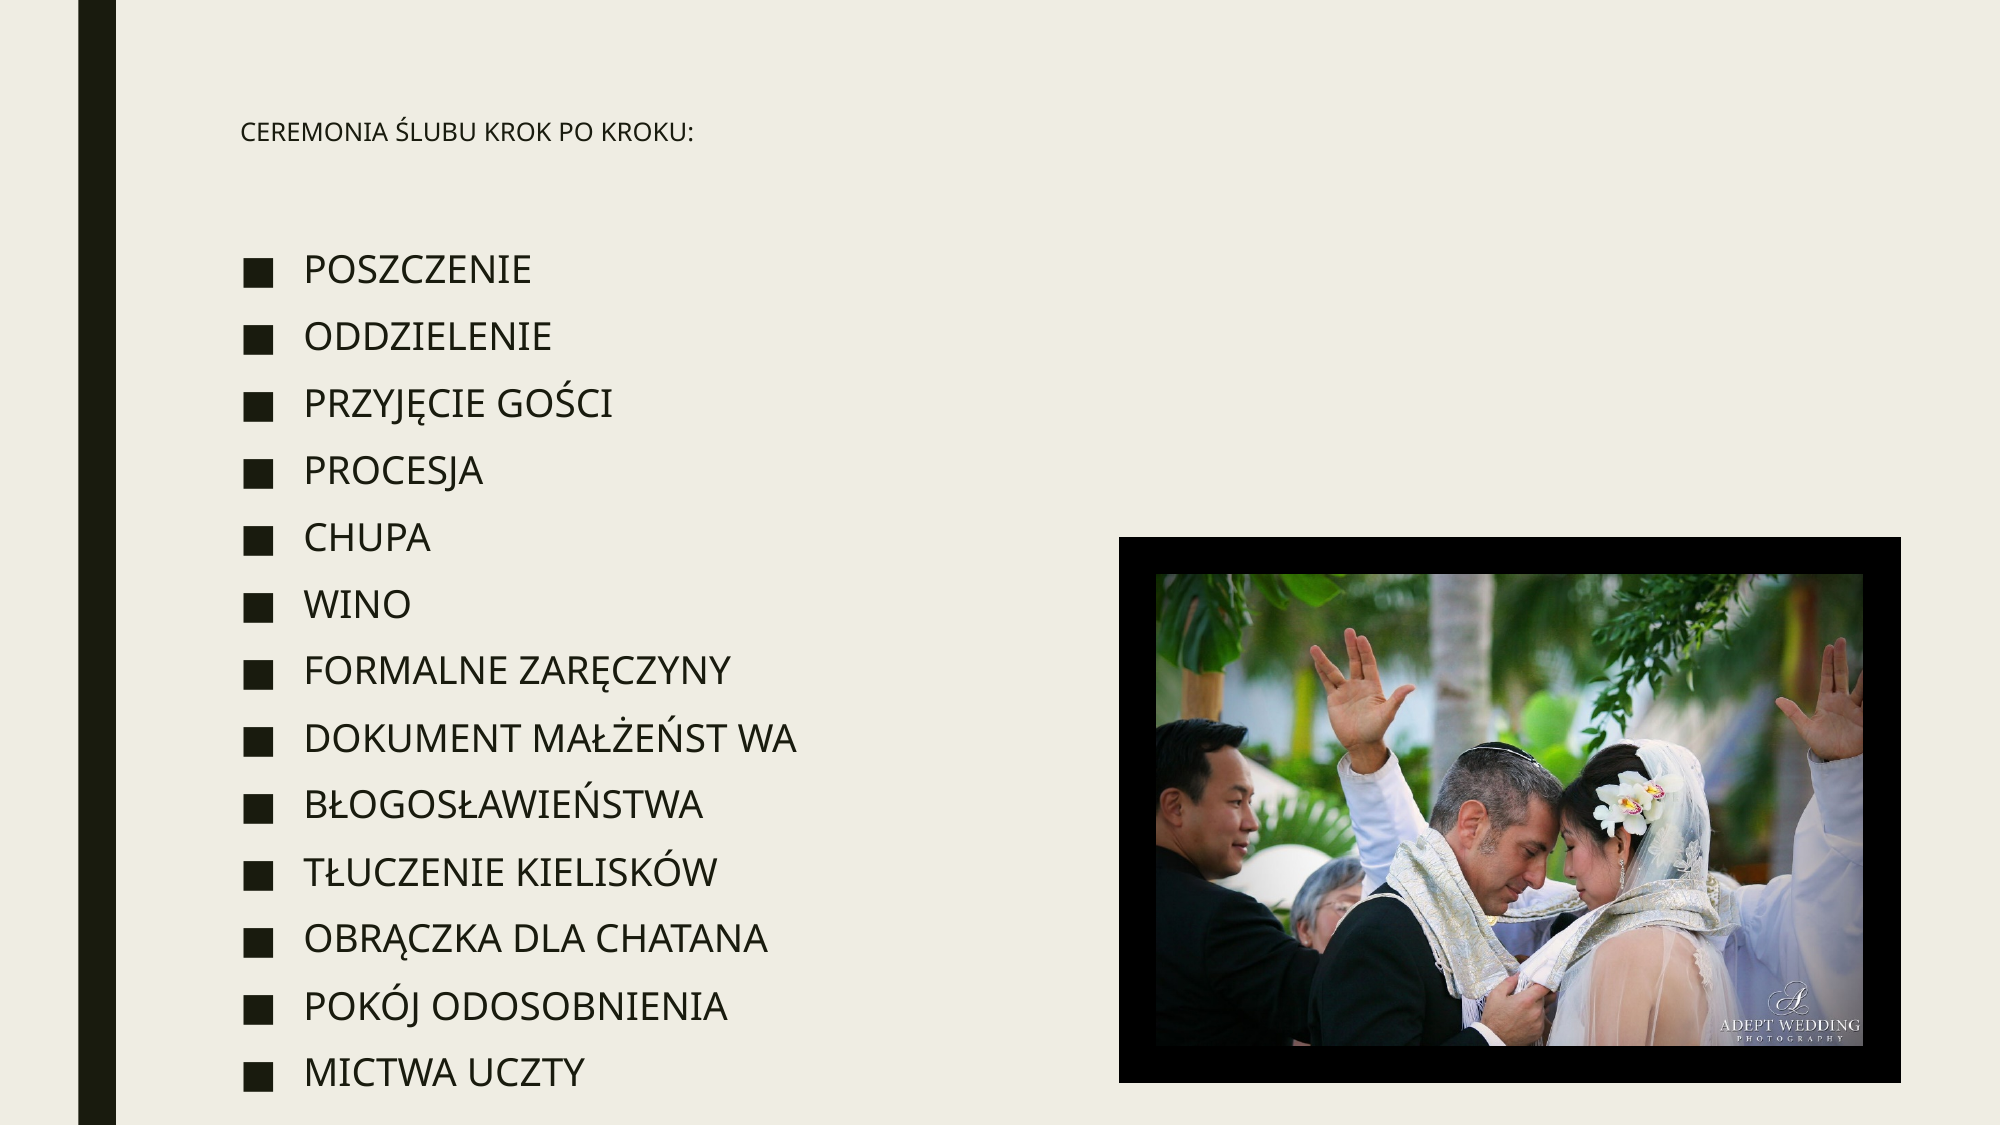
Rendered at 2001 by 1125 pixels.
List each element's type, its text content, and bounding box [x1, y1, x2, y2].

title CEREMONIA ŚlUBU KROK PO KROKU: [225, 112, 1800, 240]
picture [1156, 574, 1864, 1046]
list POSZCZENIE ODDZIELENIE PRZYJĘCIE GOŚCI PROCESJA CHUPA WINO FORMALNE ZARĘCZYNY DOKUMENT MAŁŻEŃST WA BŁOGOSŁAWIEŃSTWA TŁUCZENIE KIELISKÓW OBRĄCZKA DLA CHATANA POKÓJ ODOSOBNIENIA MICTWA UCZTY [225, 240, 1800, 1110]
